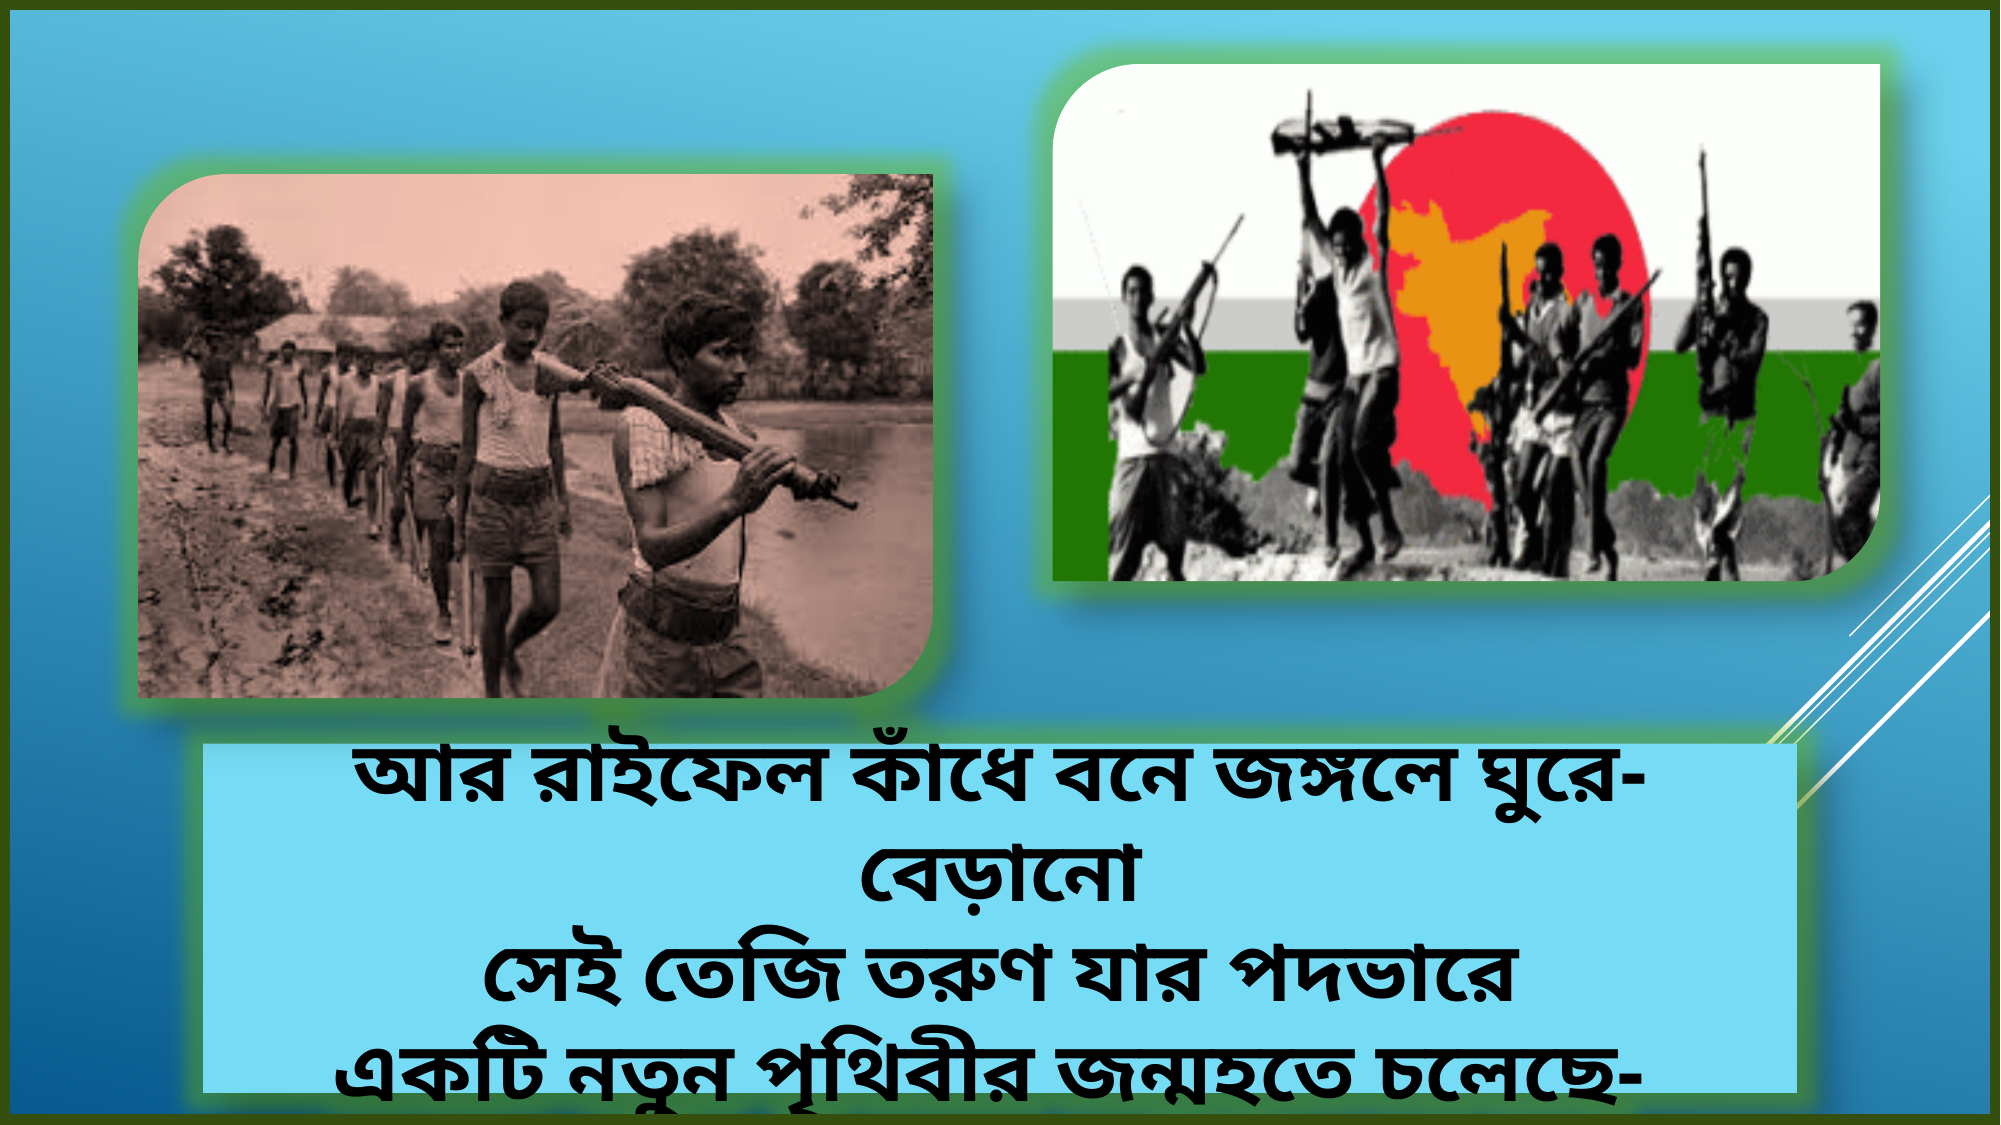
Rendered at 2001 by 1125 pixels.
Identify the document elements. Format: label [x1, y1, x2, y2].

picture [137, 173, 933, 699]
text_box [0, 0, 2000, 1125]
picture [1052, 63, 1881, 582]
